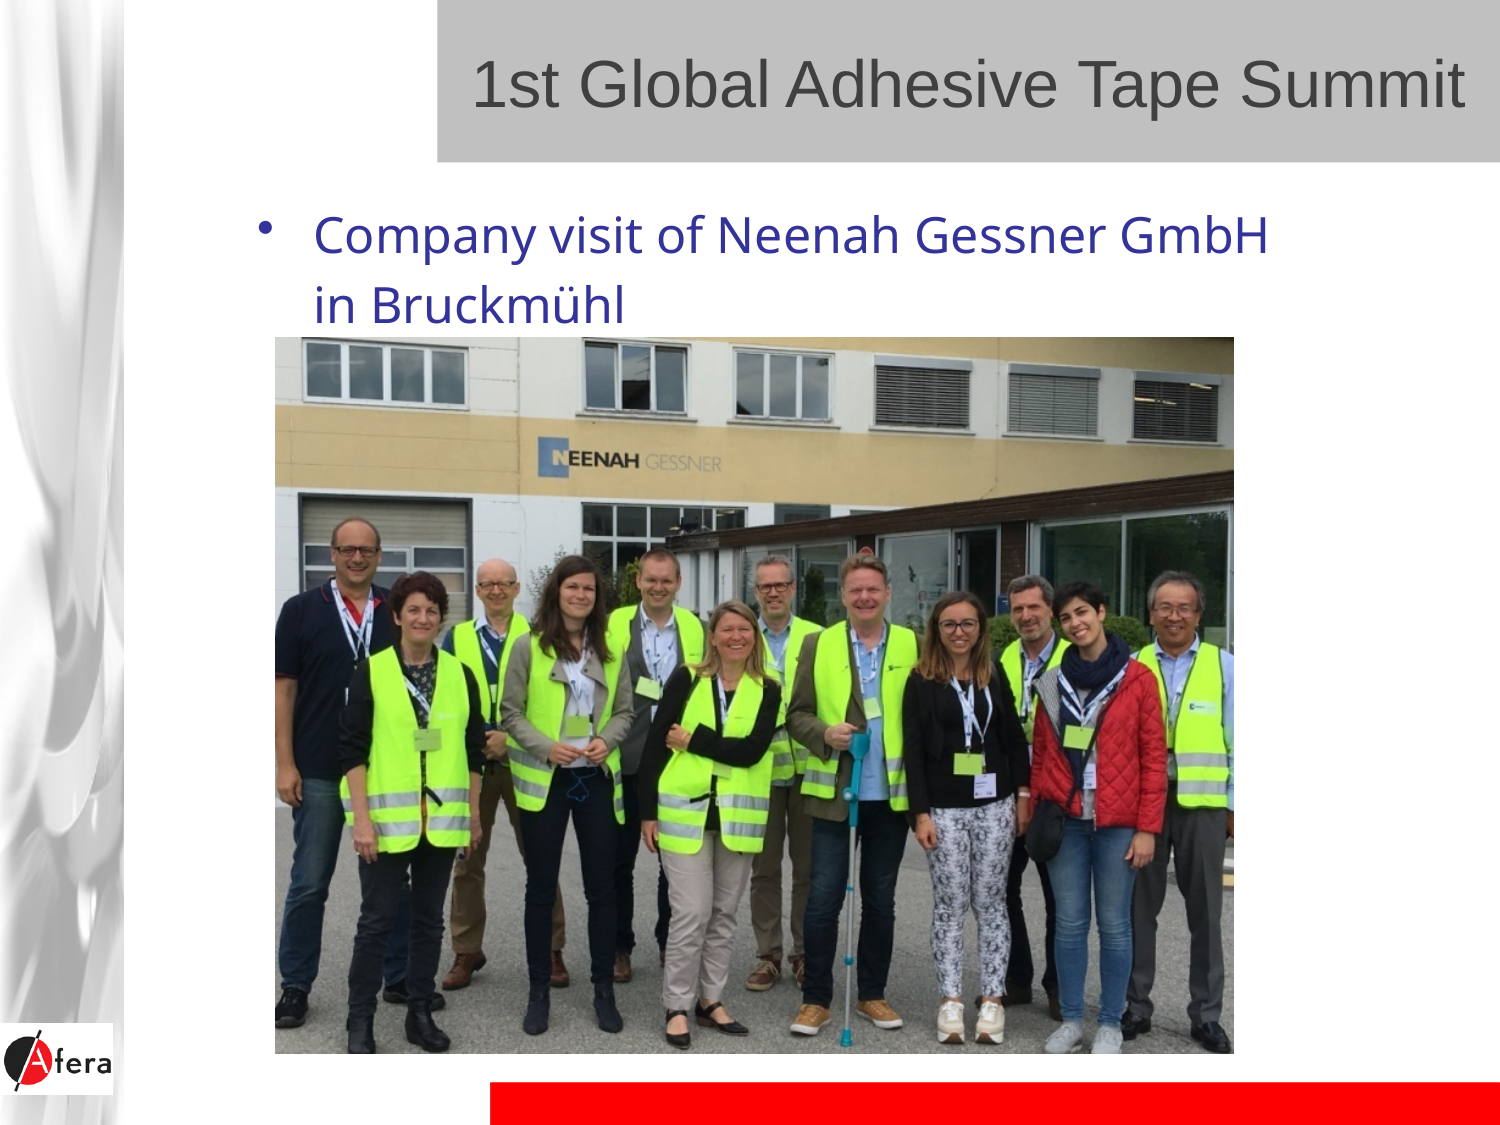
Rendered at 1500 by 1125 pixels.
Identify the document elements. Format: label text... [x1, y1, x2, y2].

list Company visit of Neenah Gessner GmbH in Bruckmühl [241, 196, 1380, 872]
title 1st Global Adhesive Tape Summit [437, 0, 1500, 163]
picture [274, 337, 1235, 1054]
picture [0, 1023, 113, 1095]
